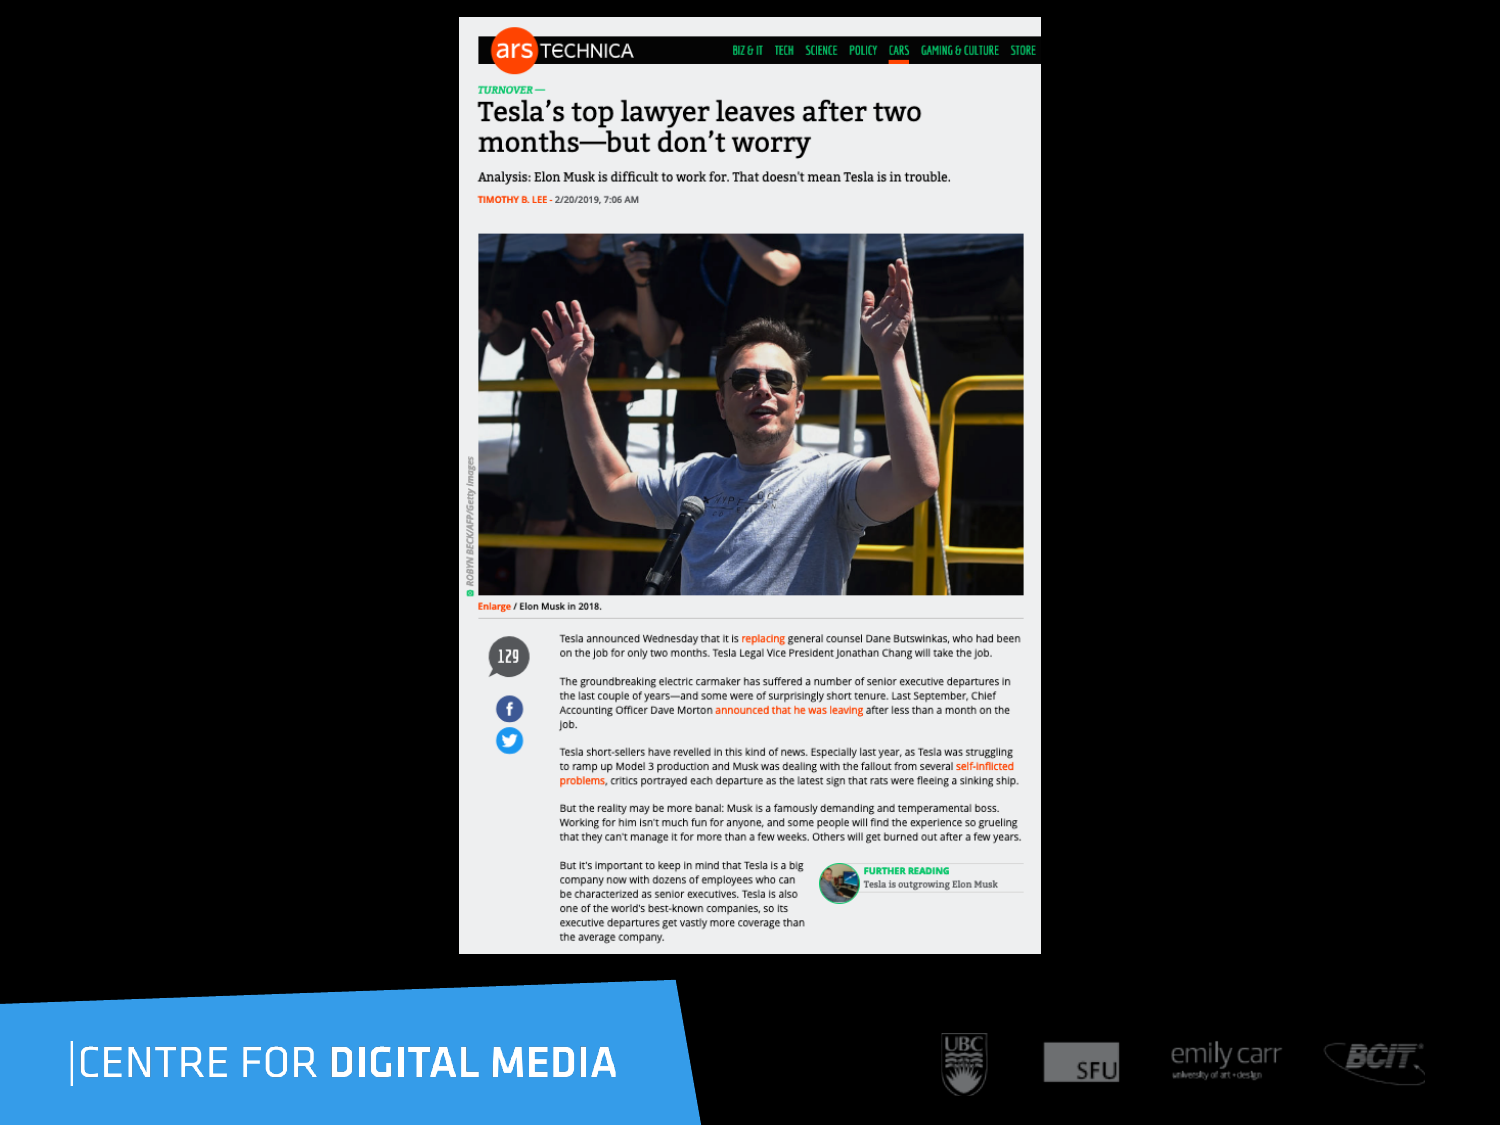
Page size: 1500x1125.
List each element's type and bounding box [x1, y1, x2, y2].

picture [459, 17, 1041, 955]
